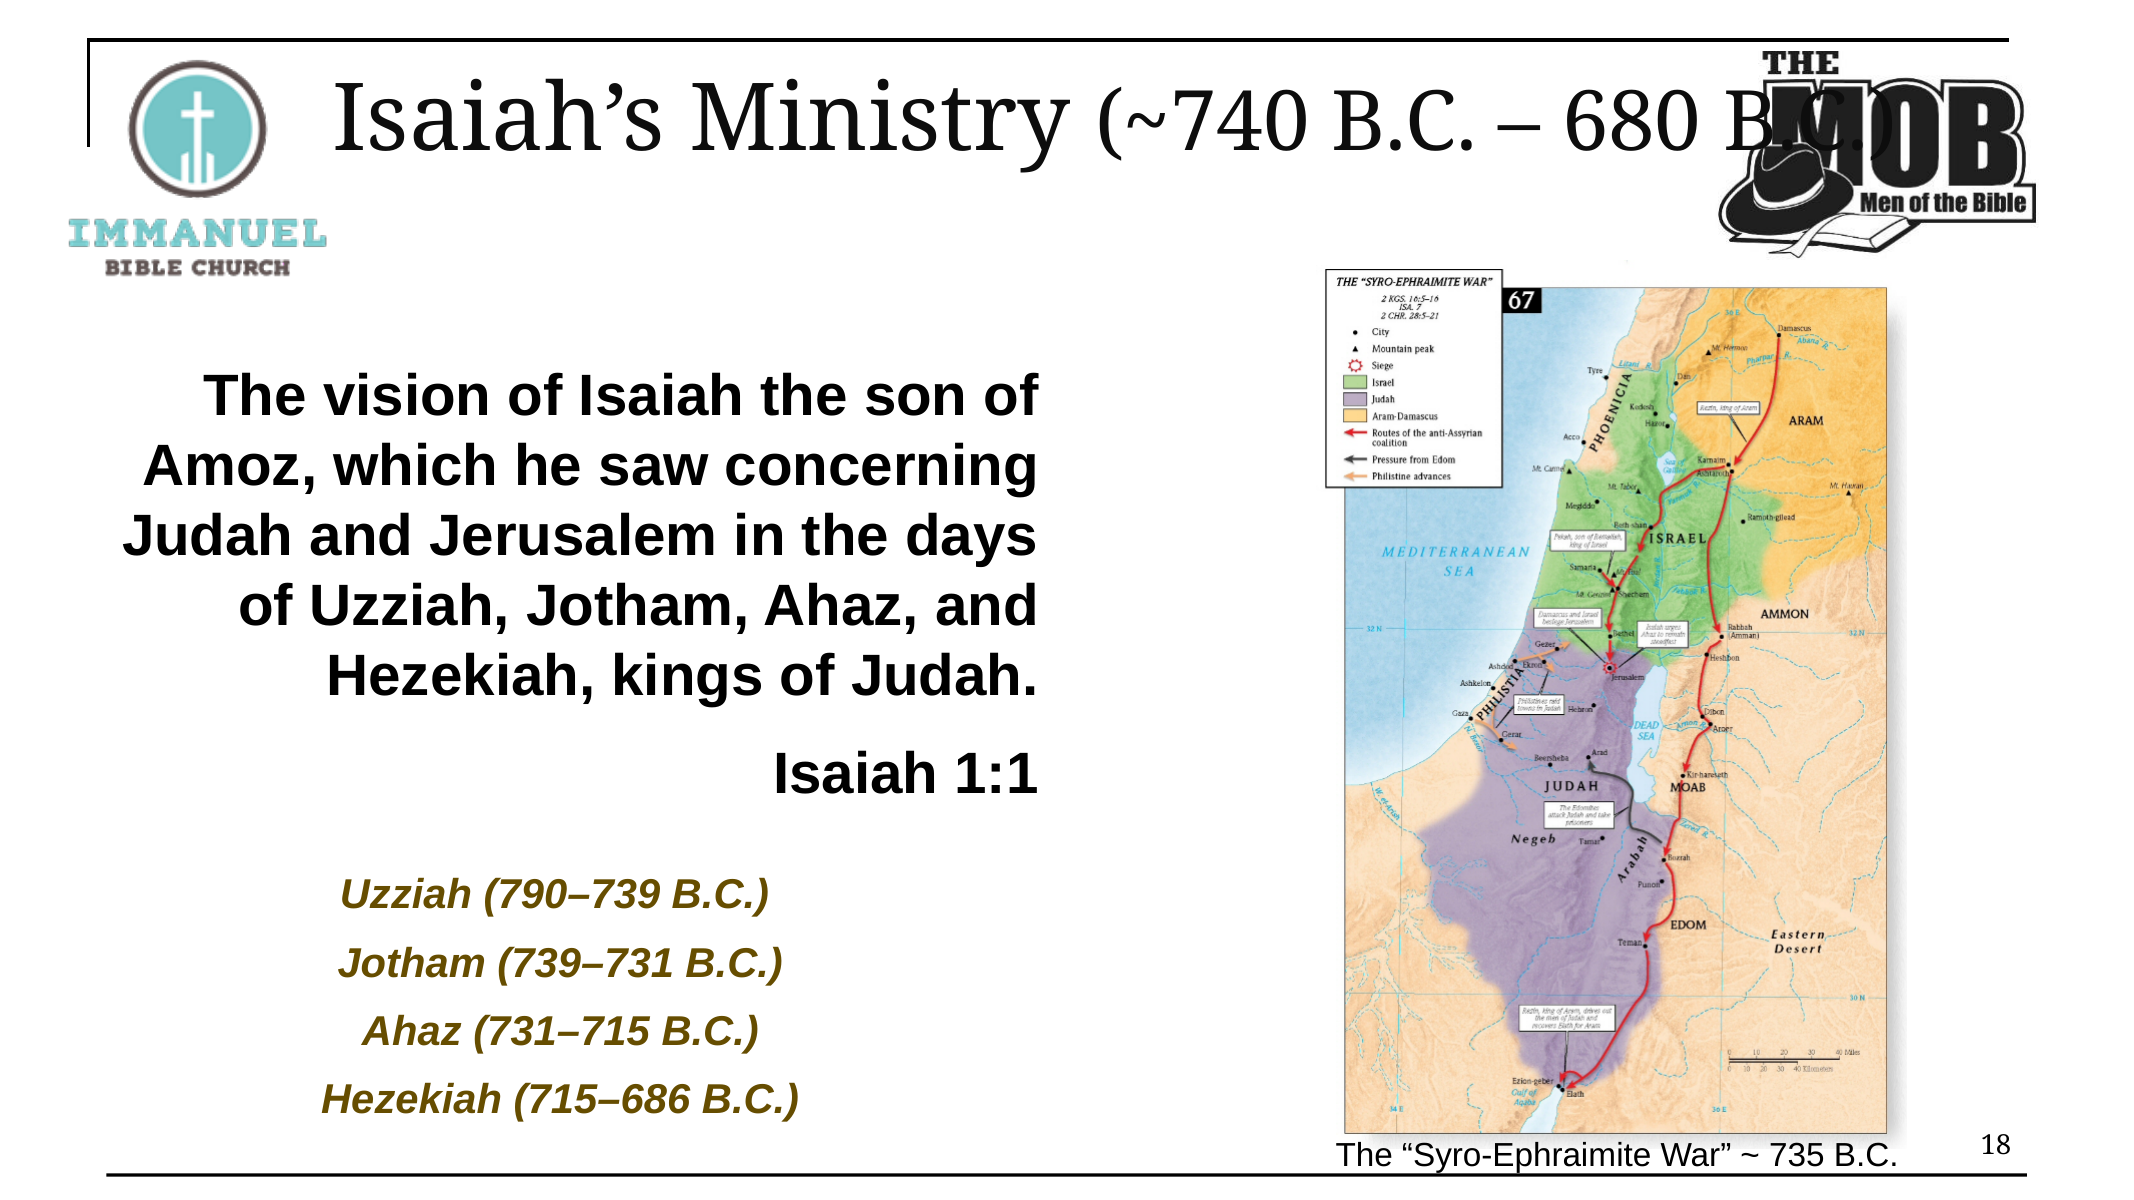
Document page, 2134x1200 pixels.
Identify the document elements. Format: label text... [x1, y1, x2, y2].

title Isaiah’s Ministry (~740 B.C. – 680 B.C.) [316, 48, 1989, 188]
slide_number 18 [1911, 1092, 2028, 1173]
text_box The “Syro-Ephraimite War” ~ 735 B.C. [1320, 1126, 1924, 1181]
text_box Hezekiah (715–686 B.C.) [229, 1064, 892, 1129]
text_box Ahaz (731–715 B.C.) [229, 996, 892, 1061]
picture [1316, 51, 2042, 1149]
text_box Uzziah (790–739 B.C.) [229, 859, 892, 925]
text_box Jotham (739–731 B.C.) [229, 928, 892, 993]
picture [66, 37, 330, 300]
text_box The vision of Isaiah the son of Amoz, which he saw concerning Judah and Jerusalem in the days of Uzziah, Jotham, Ahaz, and Hezekiah, kings of Judah. Isaiah 1:1 [66, 350, 1055, 813]
